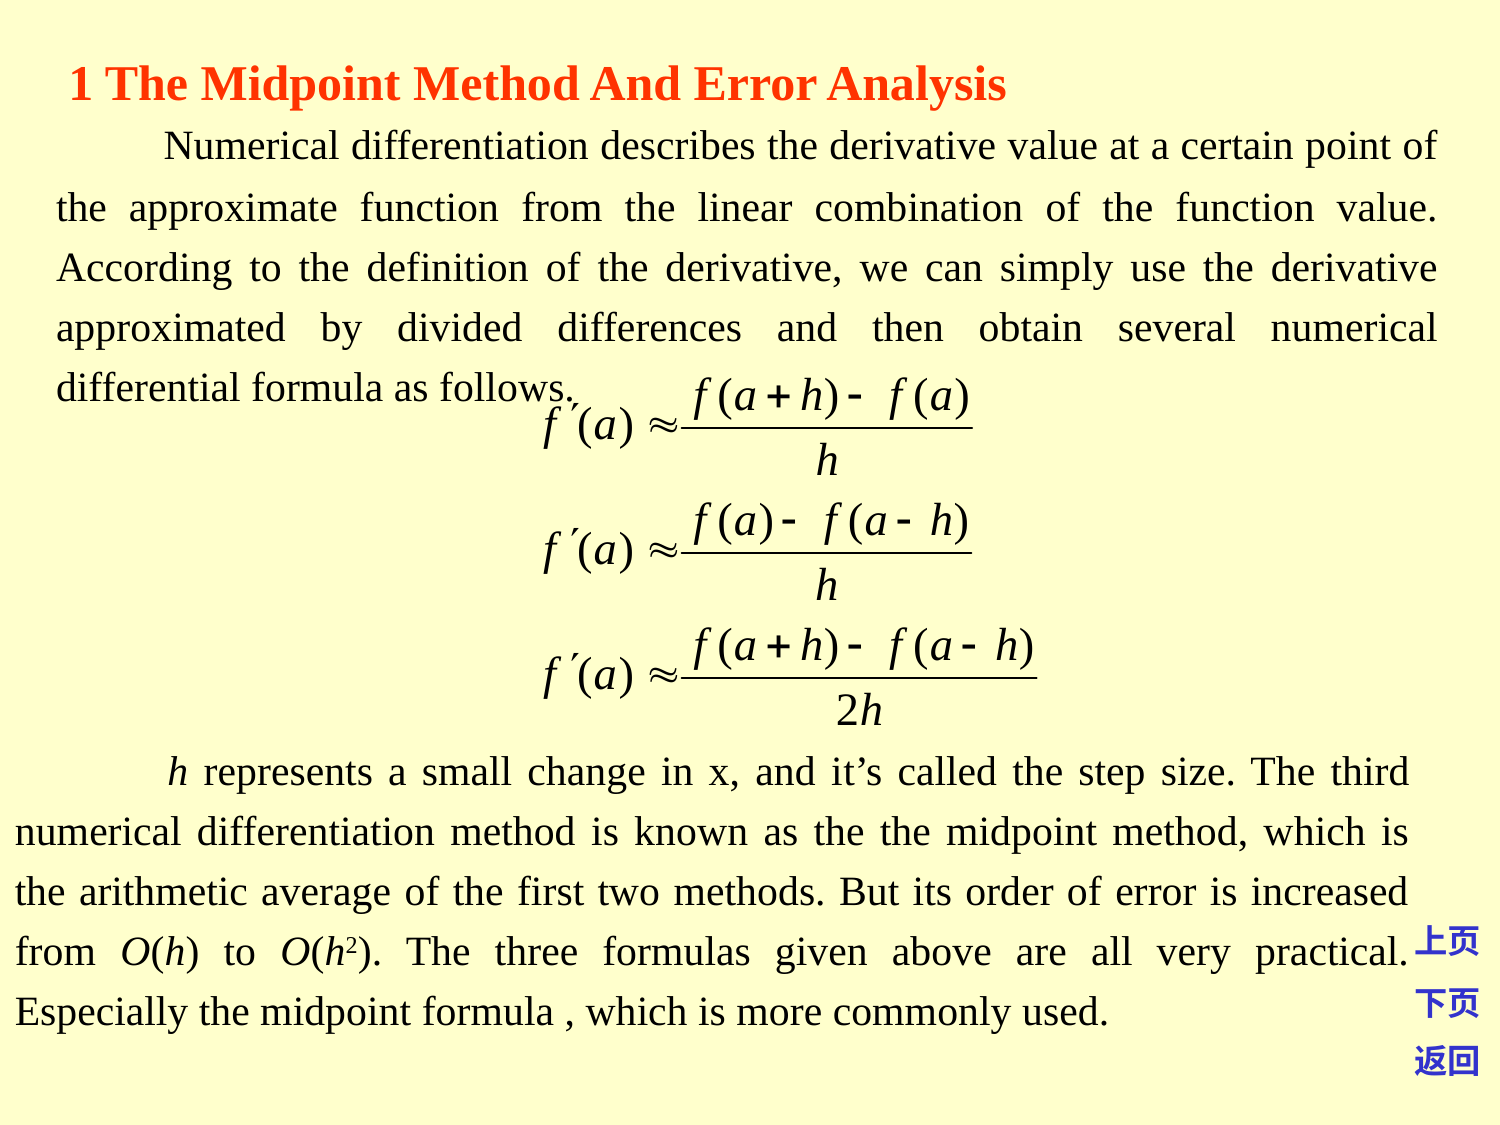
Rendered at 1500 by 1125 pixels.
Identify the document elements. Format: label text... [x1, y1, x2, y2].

text_box Numerical differentiation describes the derivative value at a certain point of the approximate function from the linear combination of the function value. According to the definition of the derivative, we can simply use the derivative approximated by divided differences and then obtain several numerical differential formula as follows. [41, 90, 1454, 417]
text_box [527, 362, 1046, 735]
text_box 1 The Midpoint Method And Error Analysis [53, 42, 1365, 90]
text_box h represents a small change in x, and it’s called the step size. The third numerical differentiation method is known as the the midpoint method, which is the arithmetic average of the first two methods. But its order of error is increased from O(h) to O(h2). The three formulas given above are all very practical. Especially the midpoint formula , which is more commonly used. [0, 726, 1425, 1042]
